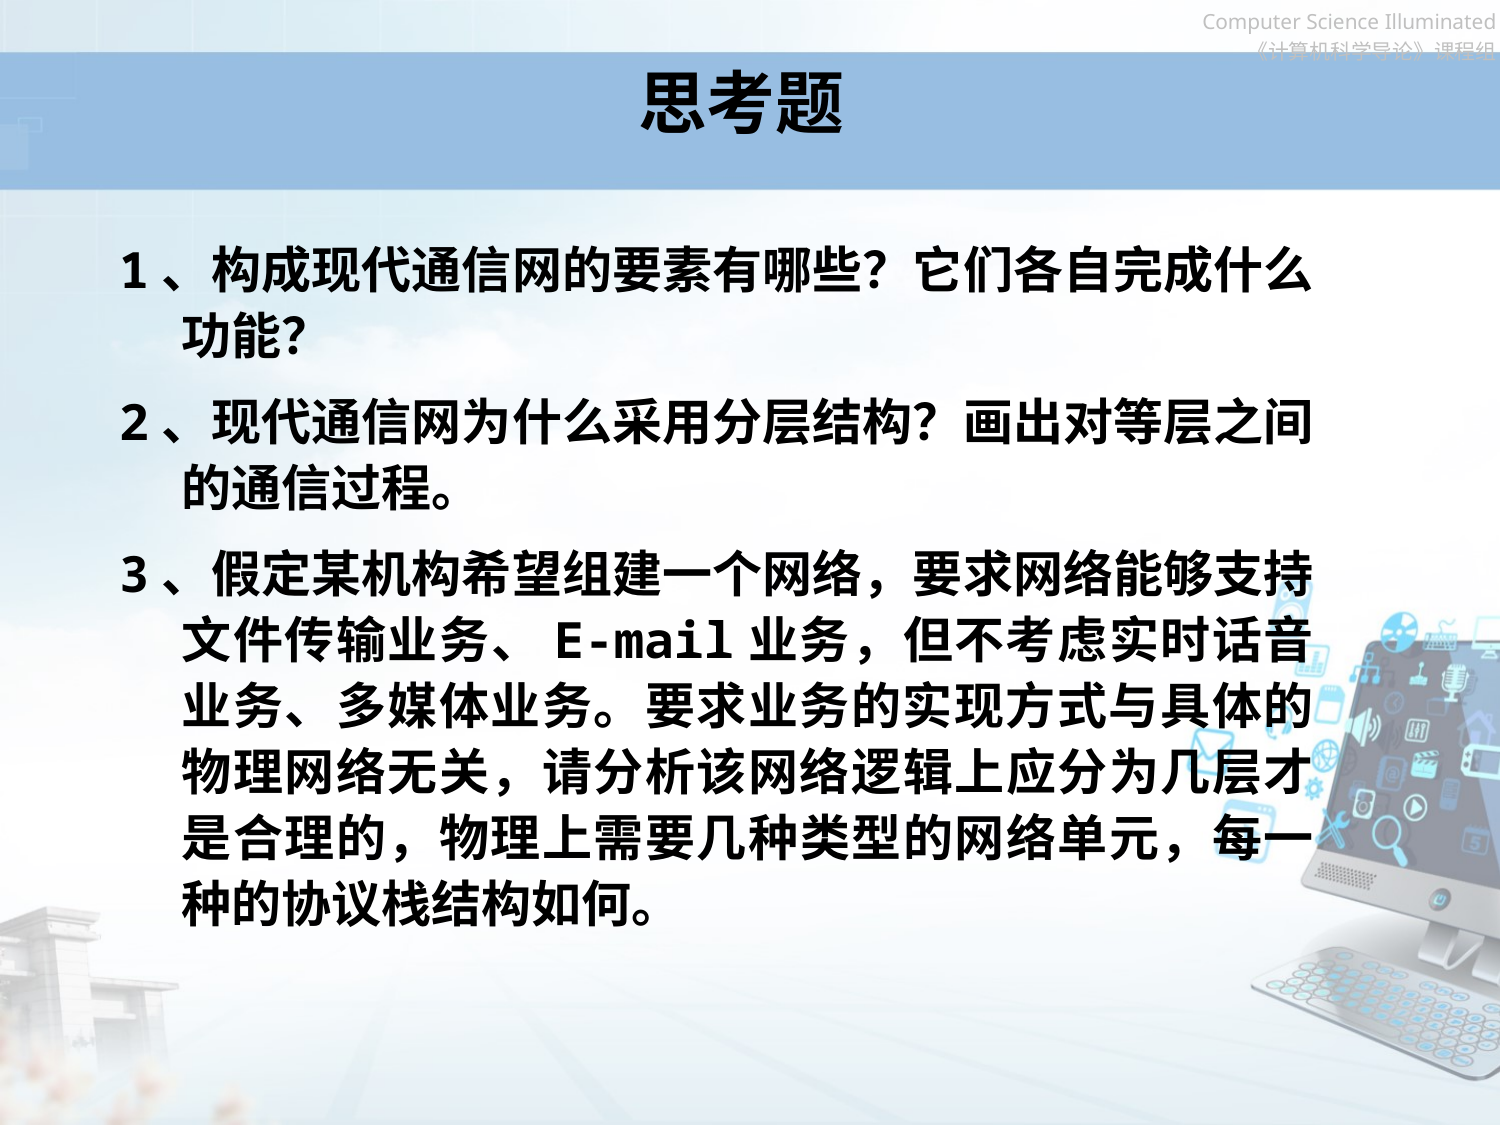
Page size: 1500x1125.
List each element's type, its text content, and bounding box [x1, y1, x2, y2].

list 1、构成现代通信网的要素有哪些？它们各自完成什么功能？ 2、现代通信网为什么采用分层结构？画出对等层之间的通信过程。 3、假定某机构希望组建一个网络，要求网络能够支持文件传输业务、E-mail业务，但不考虑实时话音业务、多媒体业务。要求业务的实现方式与具体的物理网络无关，请分析该网络逻辑上应分为几层才是合理的，物理上需要几种类型的网络单元，每一种的协议栈结构如何。 [104, 224, 1329, 1000]
title 思考题 [103, 12, 1379, 200]
picture [0, 0, 1500, 1125]
